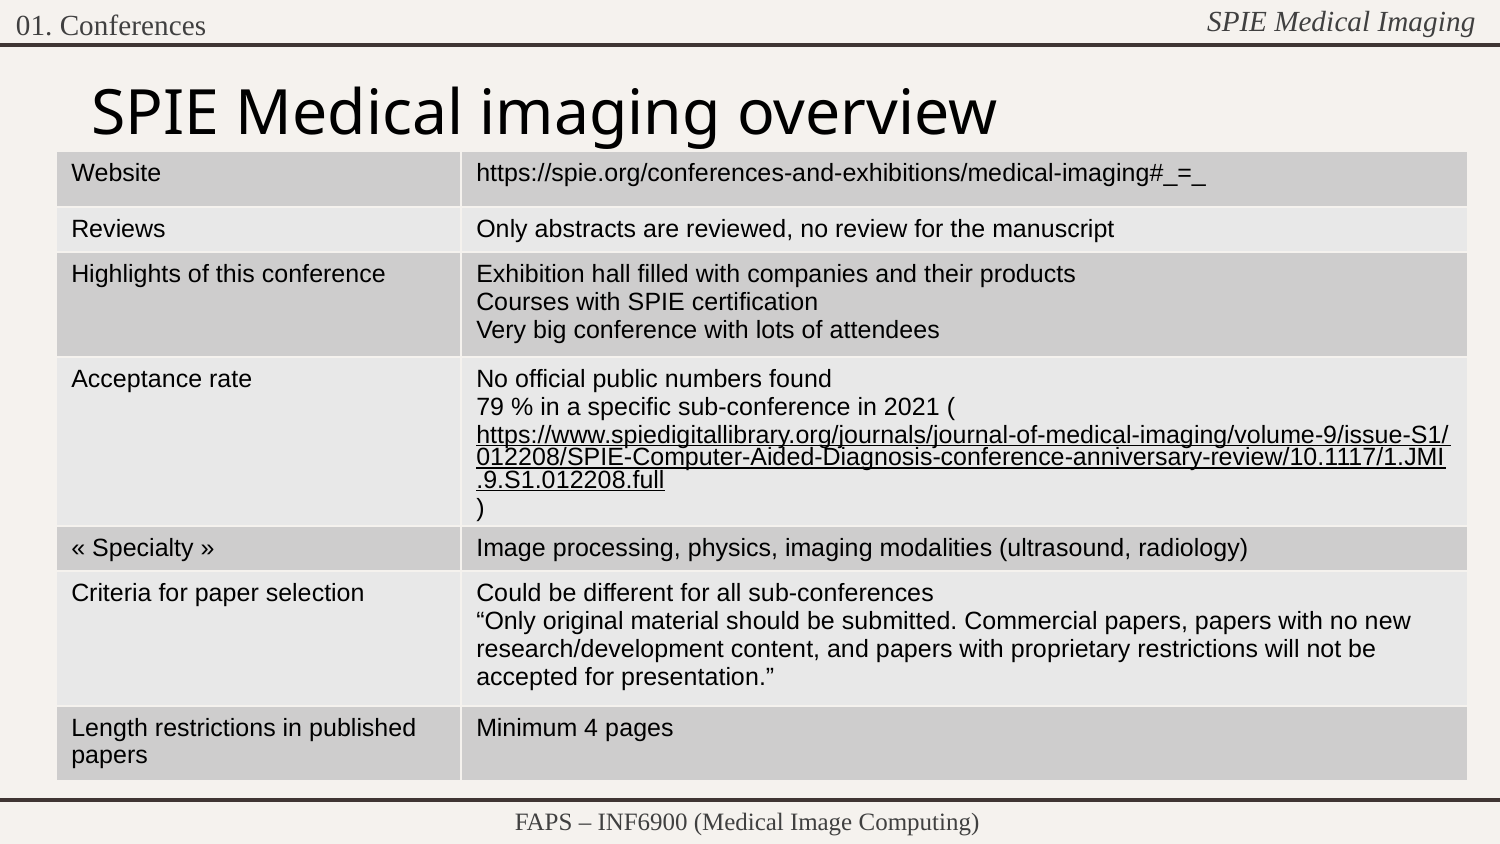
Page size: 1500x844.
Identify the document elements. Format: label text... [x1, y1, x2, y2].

table_cell Reviews [57, 208, 460, 251]
table_cell Image processing, physics, imaging modalities (ultrasound, radiology) [462, 527, 1467, 570]
title SPIE Medical imaging overview [76, 56, 1073, 150]
table_cell Could be different for all sub-conferences “Only original material should be submitted. Commercial papers, papers with no new research/development content, and papers with proprietary restrictions will not be accepted for presentation.” [462, 572, 1467, 705]
table_cell No official public numbers found 79 % in a specific sub-conference in 2021 (https://www.spiedigitallibrary.org/journals/journal-of-medical-imaging/volume-9/issue-S1/012208/SPIE-Computer-Aided-Diagnosis-conference-anniversary-review/10.1117/1.JMI.9.S1.012208.full) [462, 358, 1467, 525]
table_cell Criteria for paper selection [57, 572, 460, 705]
text_box SPIE Medical Imaging [1192, 0, 1500, 45]
table_cell Minimum 4 pages [462, 707, 1467, 780]
table_cell Highlights of this conference [57, 253, 460, 356]
text_box FAPS – INF6900 (Medical Image Computing) [500, 798, 1000, 843]
table_cell Acceptance rate [57, 358, 460, 525]
table_cell Only abstracts are reviewed, no review for the manuscript [462, 208, 1467, 251]
table_header Website [57, 152, 460, 206]
table_cell « Specialty » [57, 527, 460, 570]
table_cell Exhibition hall filled with companies and their products Courses with SPIE certification Very big conference with lots of attendees [462, 253, 1467, 356]
text_box 01. Conferences [1, 0, 233, 49]
table_cell Length restrictions in published papers [57, 707, 460, 780]
table_header https://spie.org/conferences-and-exhibitions/medical-imaging#_=_ [462, 152, 1467, 206]
